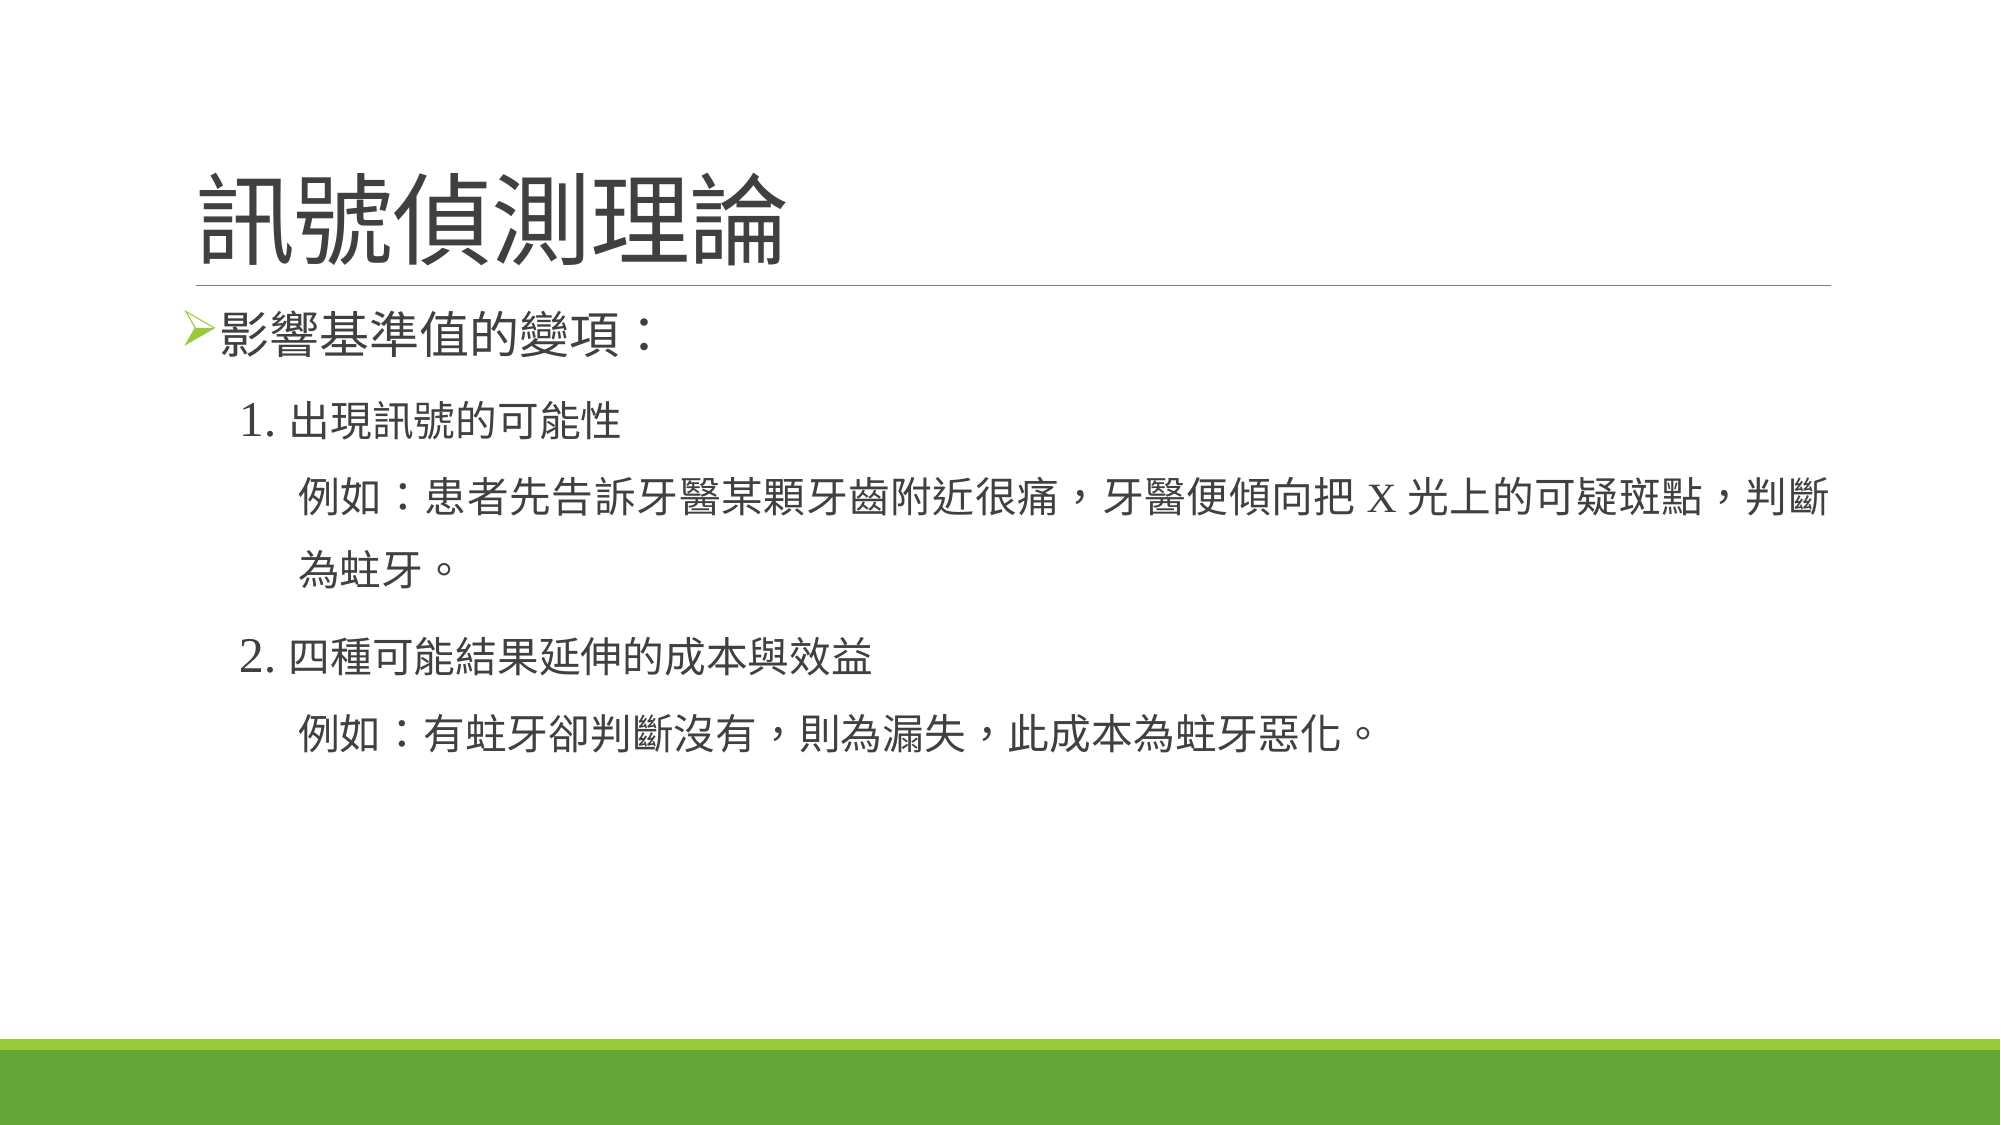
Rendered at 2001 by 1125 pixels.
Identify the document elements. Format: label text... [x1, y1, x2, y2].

list 影響基準值的變項： 1.出現訊號的可能性 例如：患者先告訴牙醫某顆牙齒附近很痛，牙醫便傾向把X光上的可疑斑點，判斷為蛀牙。 2.四種可能結果延伸的成本與效益 例如：有蛀牙卻判斷沒有，則為漏失，此成本為蛀牙惡化。 [180, 302, 1830, 963]
title 訊號偵測理論 [180, 47, 1830, 285]
